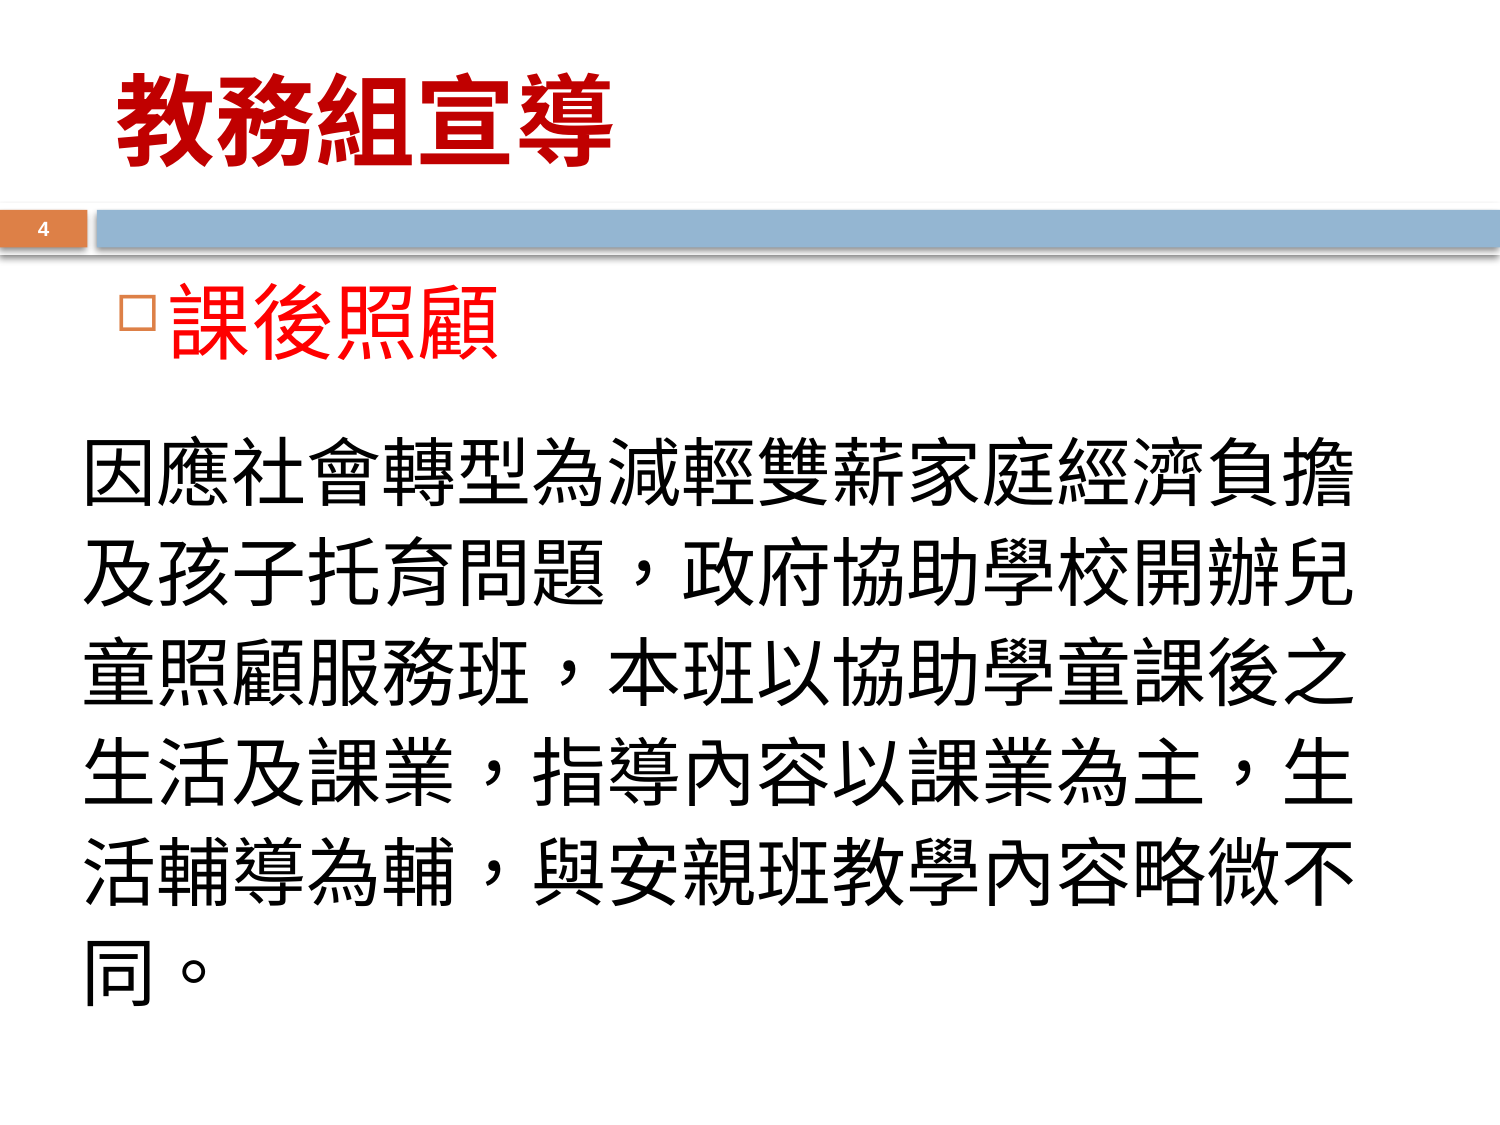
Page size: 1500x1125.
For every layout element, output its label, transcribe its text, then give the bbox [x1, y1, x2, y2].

list 課後照顧 [100, 262, 1438, 408]
text_box 因應社會轉型為減輕雙薪家庭經濟負擔及孩子托育問題，政府協助學校開辦兒童照顧服務班，本班以協助學童課後之生活及課業，指導內容以課業為主，生活輔導為輔，與安親班教學內容略微不同。 [66, 408, 1446, 1071]
slide_number 4 [0, 208, 88, 249]
title 教務組宣導 [100, 37, 1438, 200]
